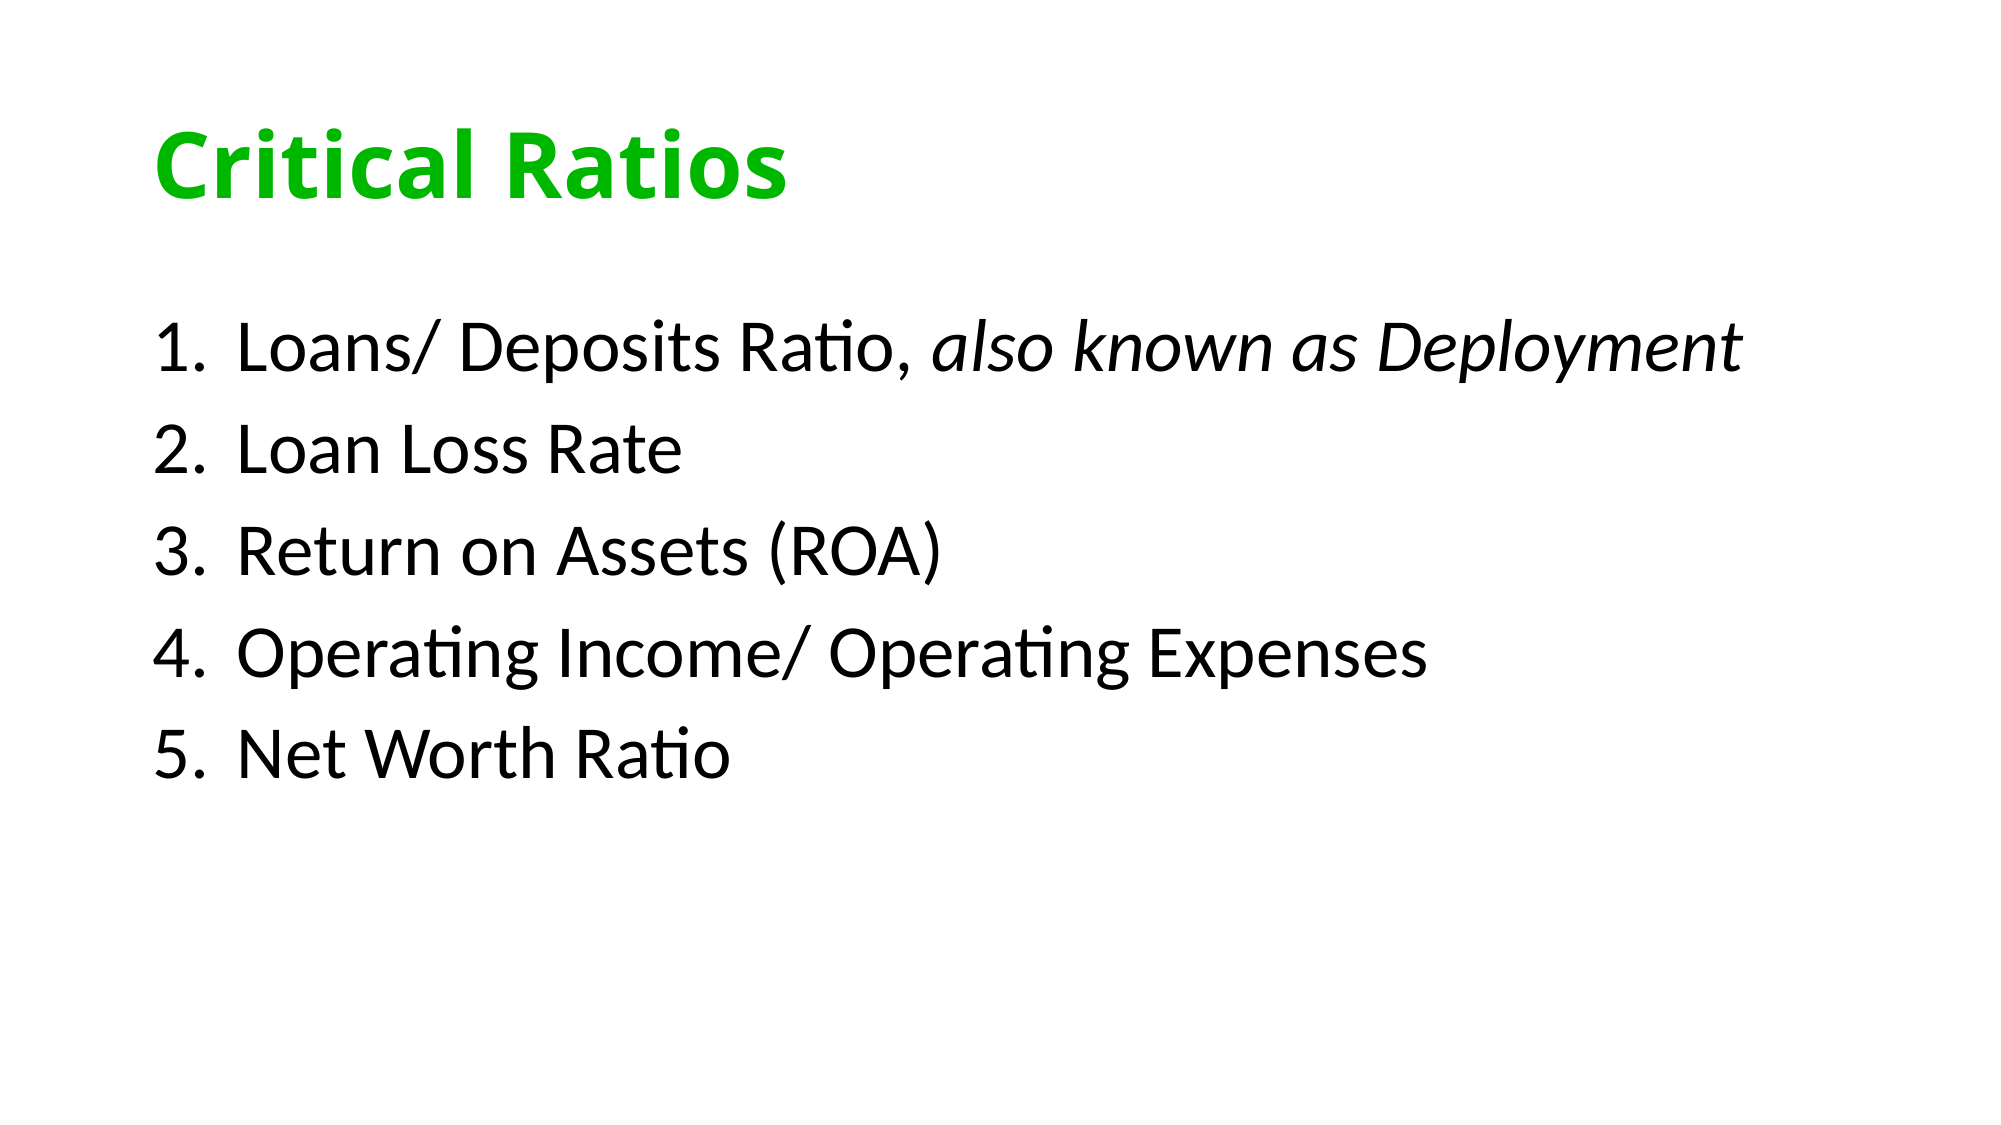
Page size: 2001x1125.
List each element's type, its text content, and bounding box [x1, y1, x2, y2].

title Critical Ratios [137, 59, 1863, 278]
list Loans/ Deposits Ratio, also known as Deployment Loan Loss Rate Return on Assets (ROA) Operating Income/ Operating Expenses Net Worth Ratio [137, 299, 1863, 1014]
